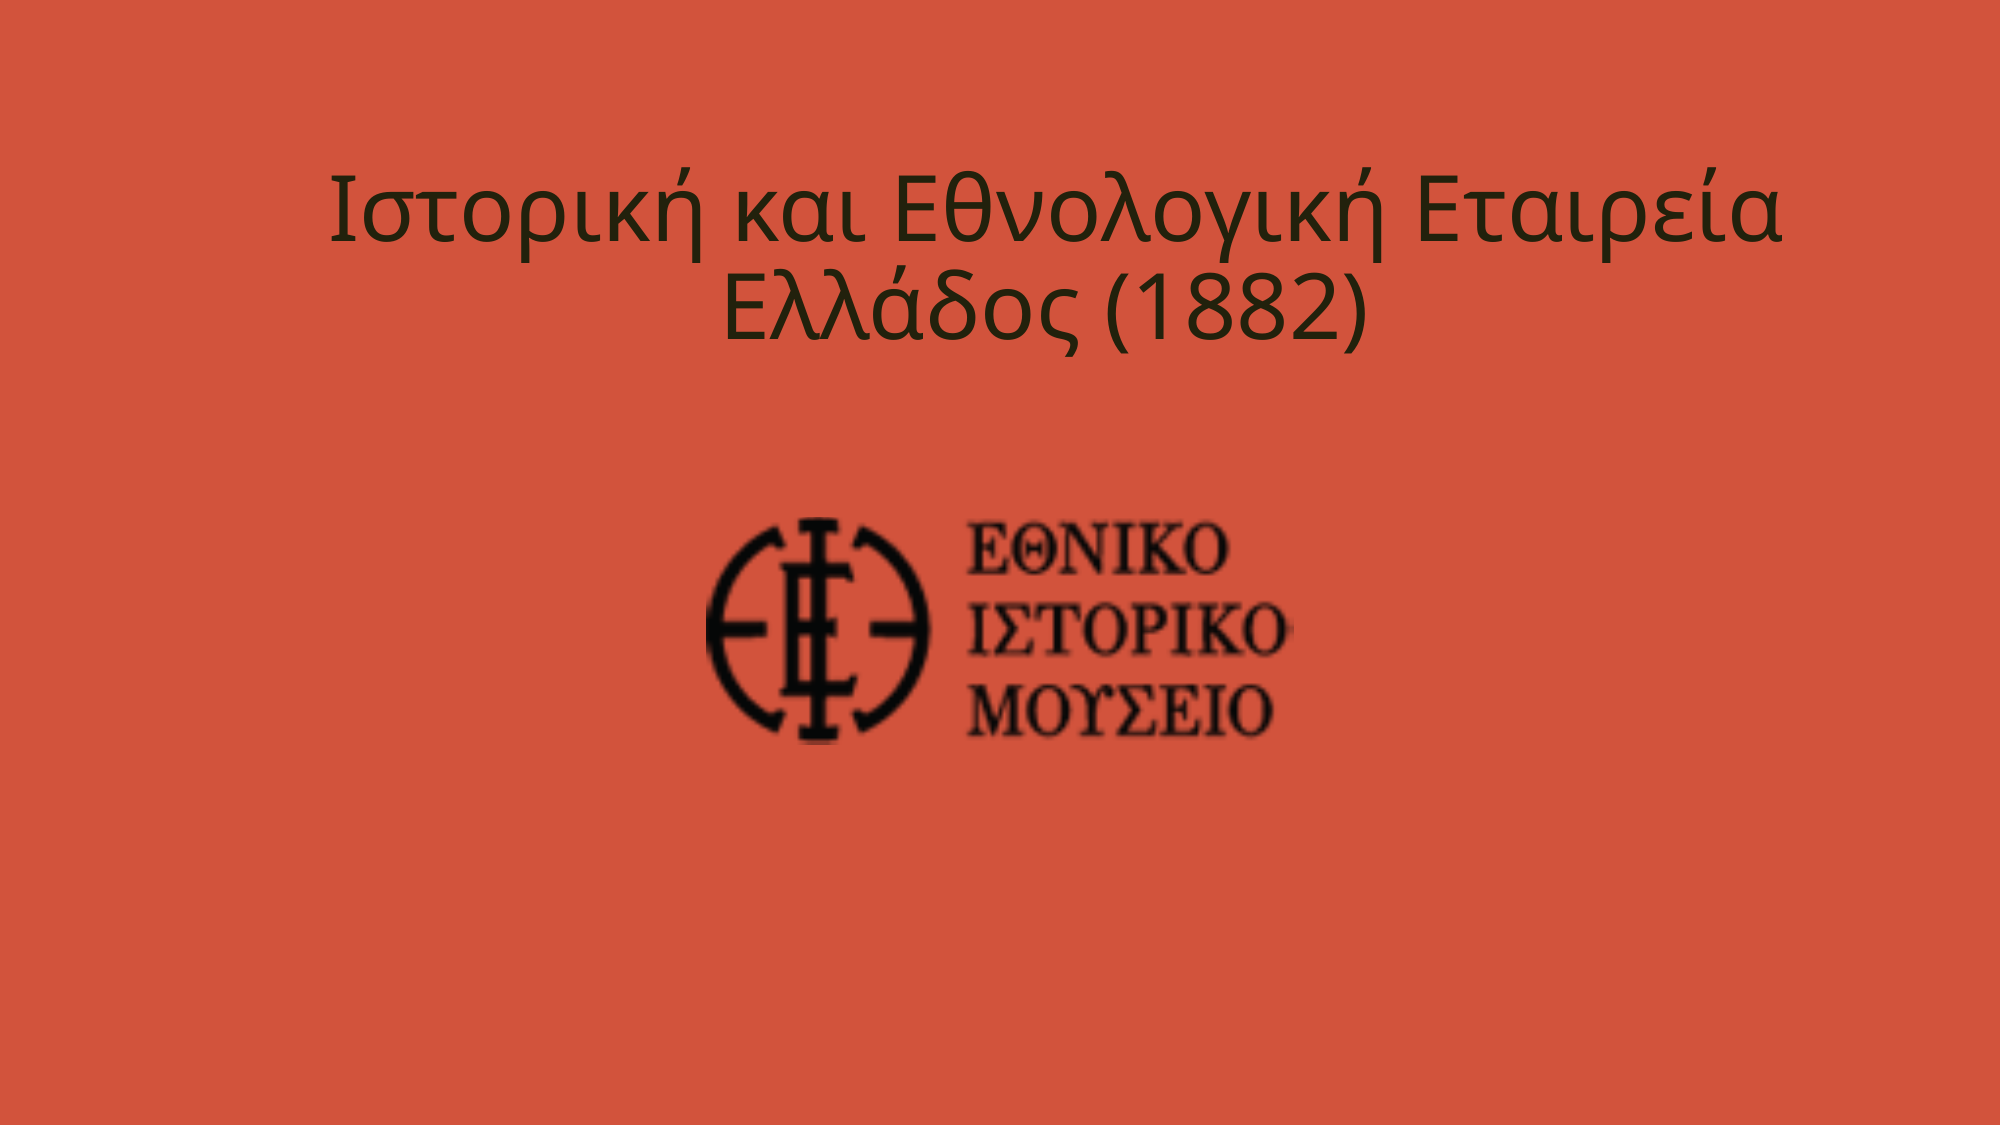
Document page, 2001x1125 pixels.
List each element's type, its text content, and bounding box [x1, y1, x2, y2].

title Ιστορική και Εθνολογική Εταιρεία Ελλάδος (1882) [260, 30, 1853, 503]
picture [706, 517, 1294, 745]
